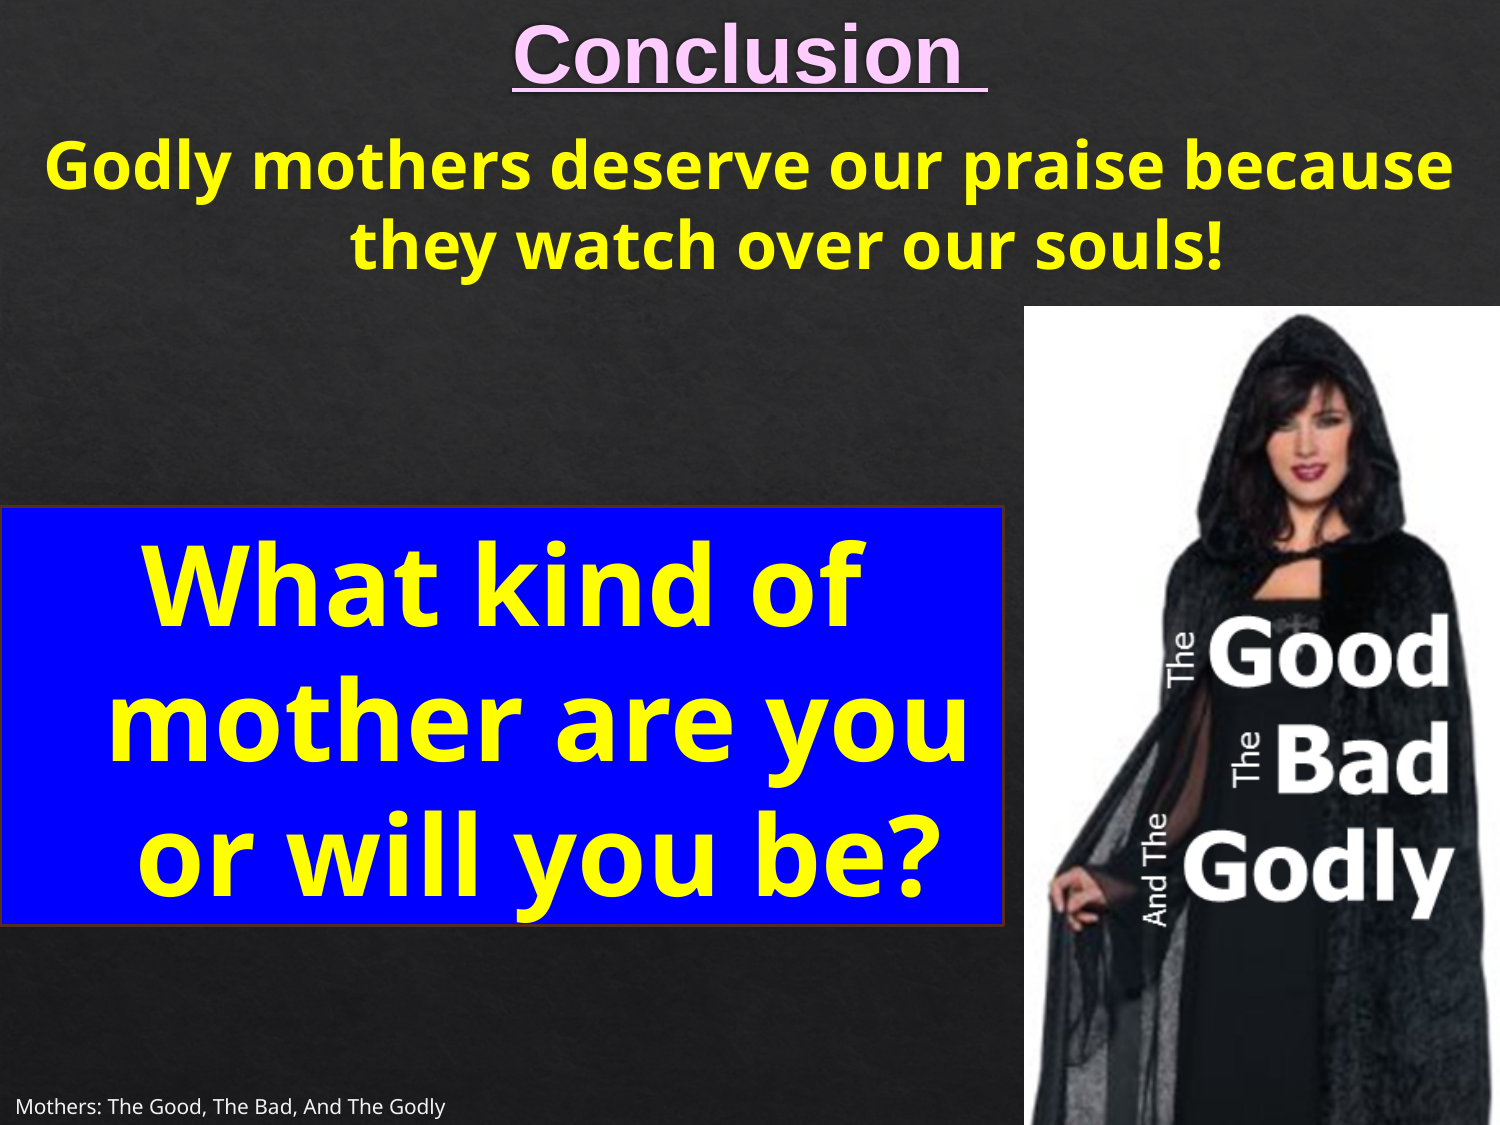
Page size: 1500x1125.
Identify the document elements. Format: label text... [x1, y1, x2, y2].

footer Mothers: The Good, The Bad, And The Godly [0, 1087, 475, 1125]
picture [1024, 306, 1500, 1125]
text_box What kind of mother are you or will you be? [0, 506, 1004, 926]
title Conclusion [0, 0, 1500, 100]
text_box Godly mothers deserve our praise because they watch over our souls! [0, 115, 1500, 290]
